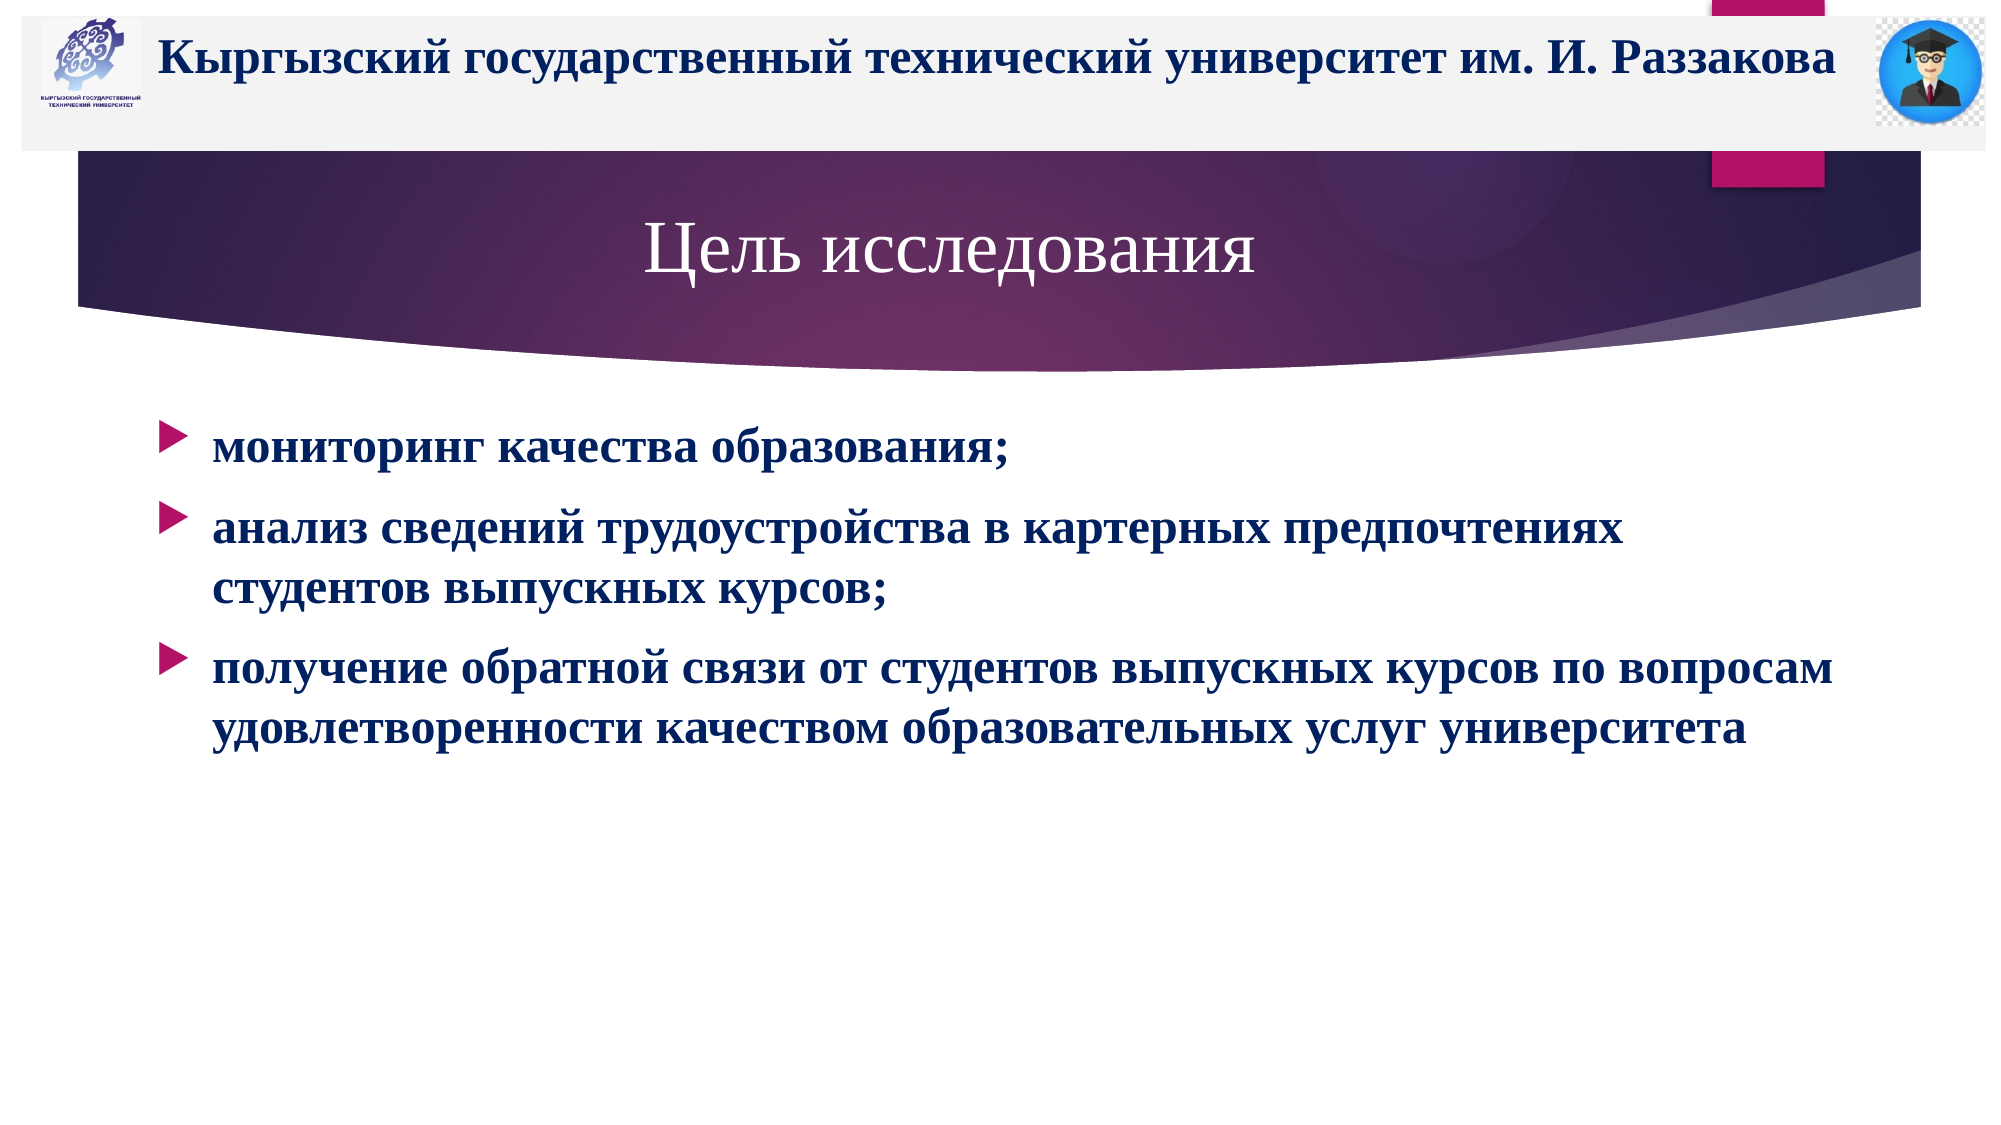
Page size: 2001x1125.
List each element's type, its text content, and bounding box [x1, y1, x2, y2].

title Цель исследования [200, 162, 1700, 323]
list мониторинг качества образования; анализ сведений трудоустройства в картерных предпочтениях студентов выпускных курсов; получение обратной связи от студентов выпускных курсов по вопросам удовлетворенности качеством образовательных услуг университета [140, 404, 1863, 937]
picture [1876, 18, 1984, 126]
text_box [20, 15, 1987, 138]
